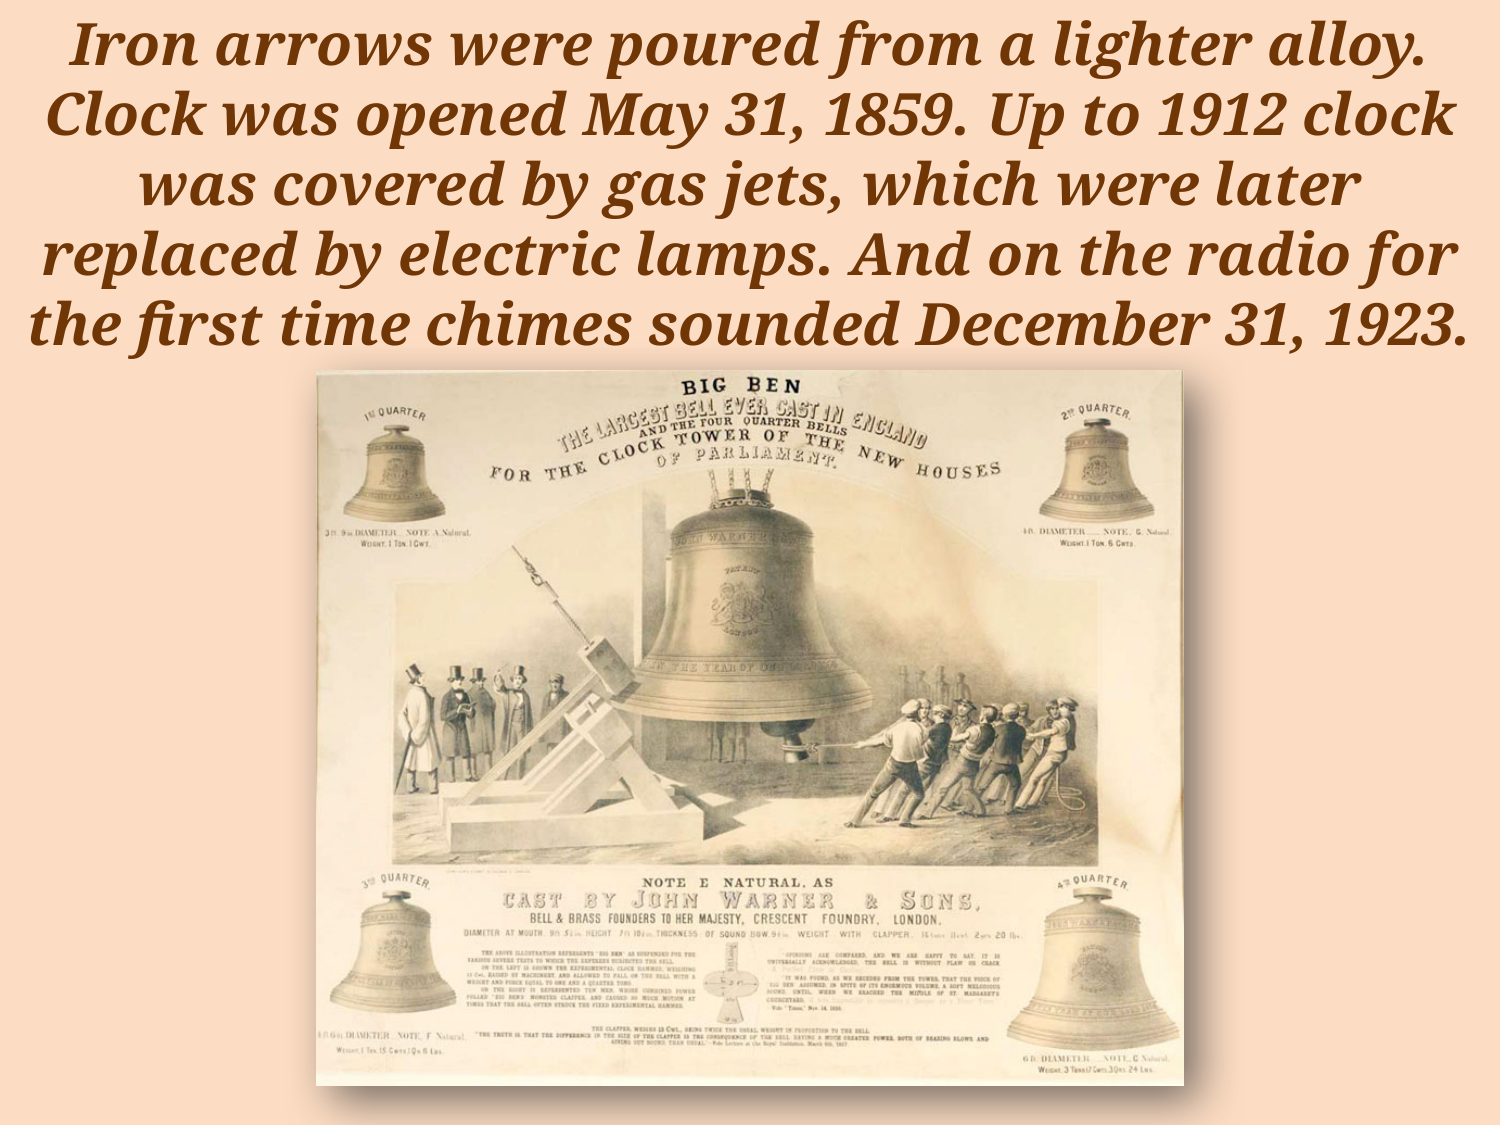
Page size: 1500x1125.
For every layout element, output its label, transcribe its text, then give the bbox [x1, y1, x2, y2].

text_box Iron arrows were poured from a lighter alloy. Clock was opened May 31, 1859. Up to 1912 clock was covered by gas jets, which were later replaced by electric lamps. And on the radio for the first time chimes sounded December 31, 1923. [0, 0, 1500, 365]
picture [316, 370, 1184, 1086]
